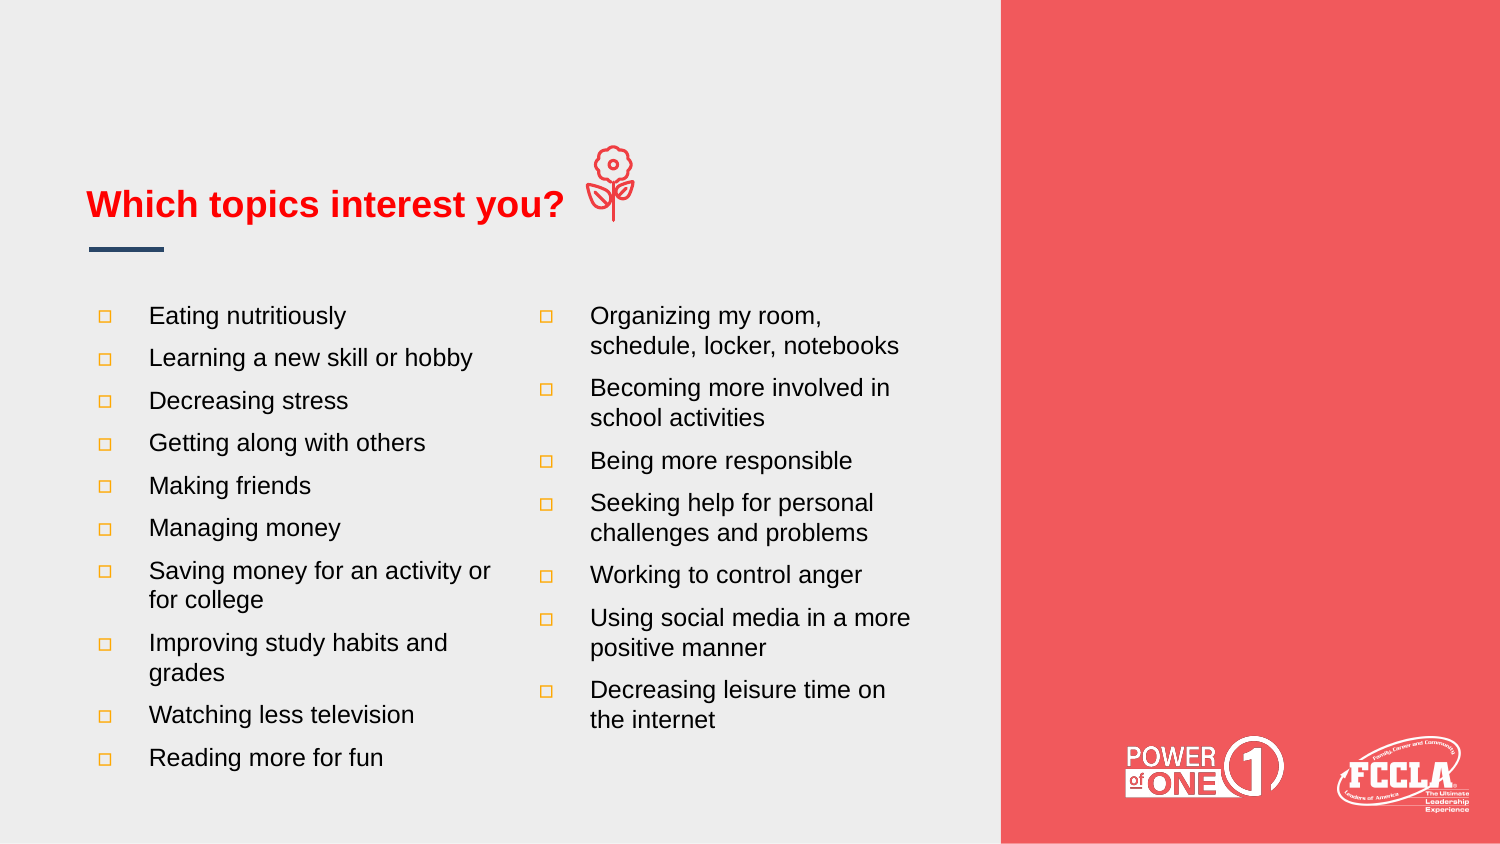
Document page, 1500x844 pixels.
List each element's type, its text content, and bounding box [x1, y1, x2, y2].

list Organizing my room, schedule, locker, notebooks Becoming more involved in school activities Being more responsible Seeking help for personal challenges and problems Working to control anger Using social media in a more positive manner Decreasing leisure time on the internet [500, 284, 942, 758]
picture [1080, 696, 1469, 844]
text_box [587, 146, 634, 221]
list Eating nutritiously Learning a new skill or hobby Decreasing stress Getting along with others Making friends Managing money Saving money for an activity or for college Improving study habits and grades Watching less television Reading more for fun [58, 284, 500, 758]
title Which topics interest you? [71, 130, 928, 241]
